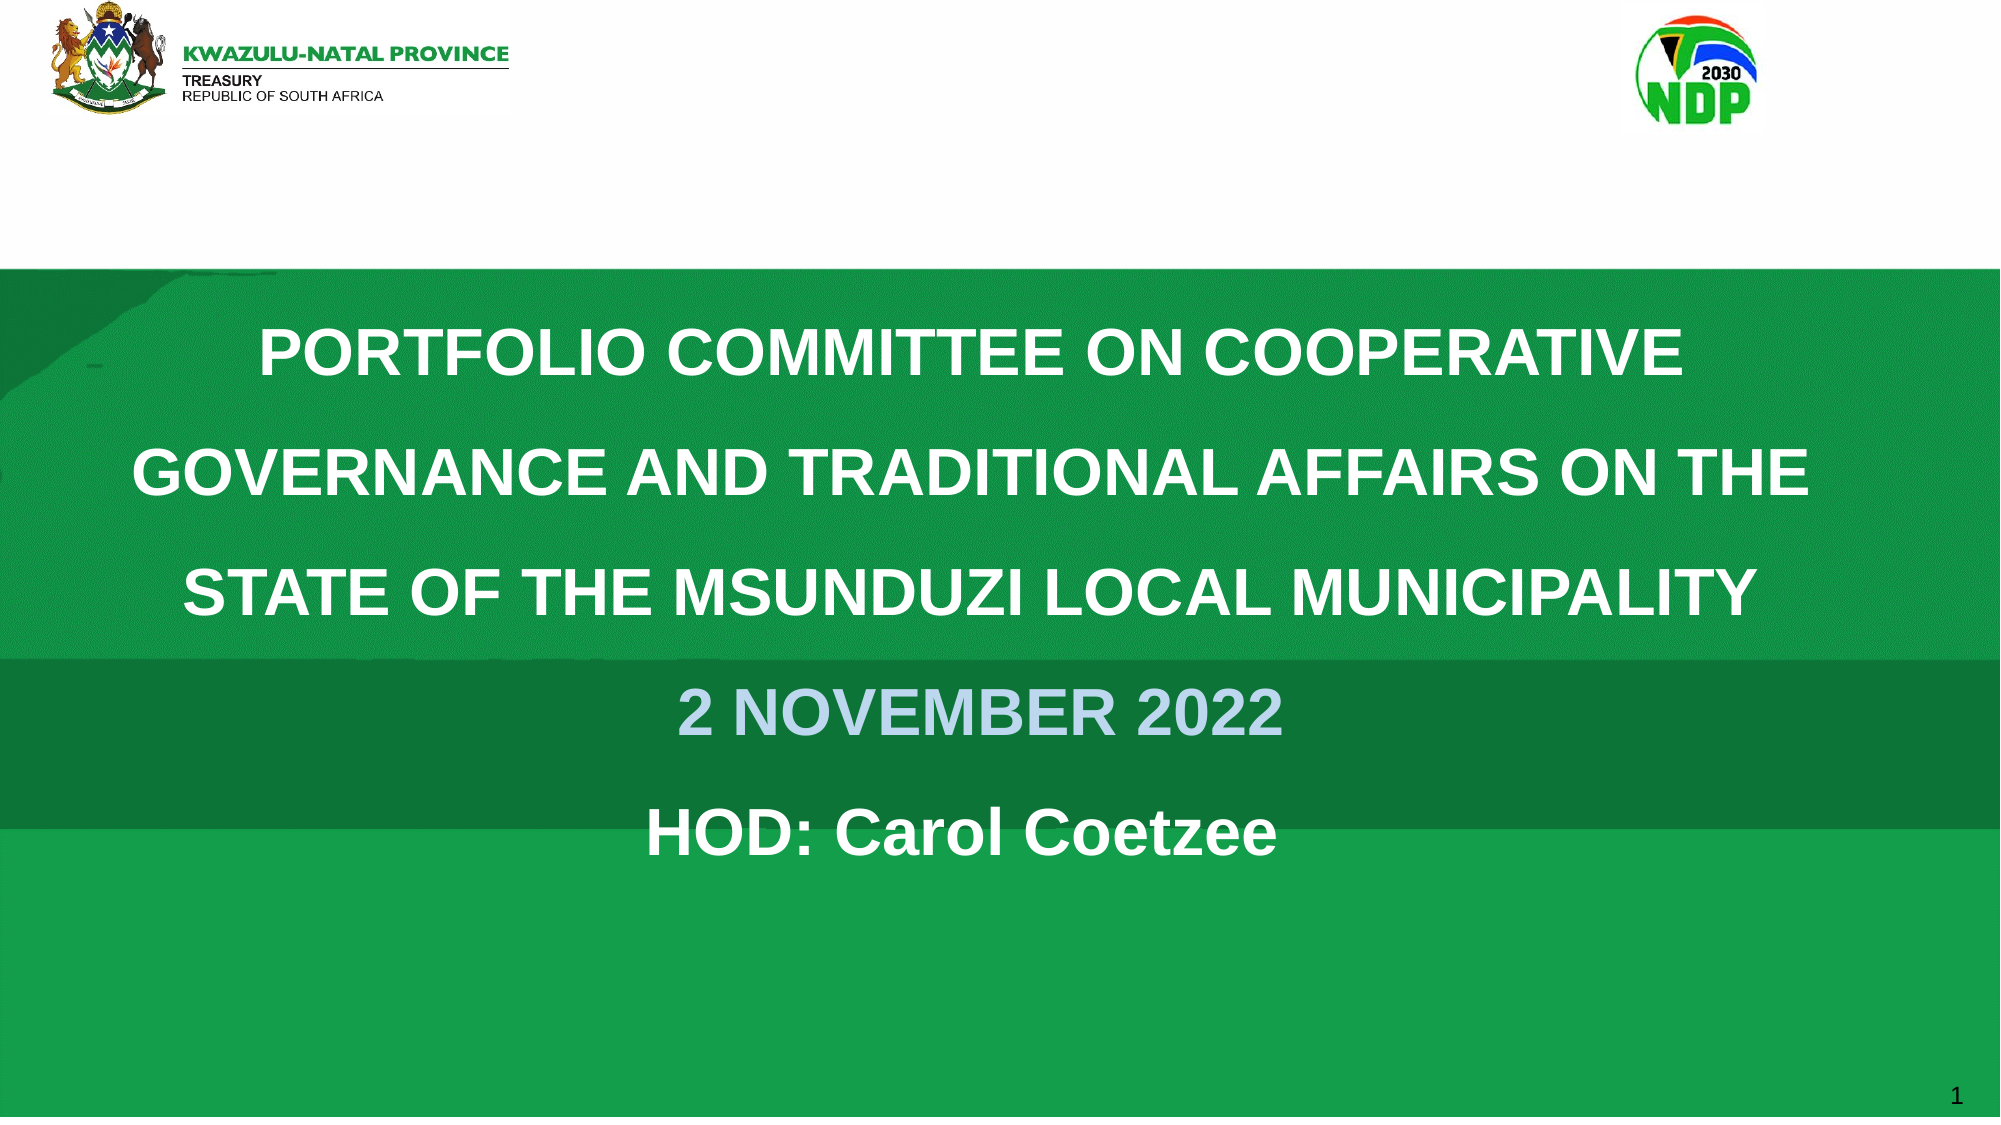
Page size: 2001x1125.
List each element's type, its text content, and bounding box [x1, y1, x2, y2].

picture [0, 0, 2000, 1118]
text_box 1 [1935, 1118, 2000, 1125]
